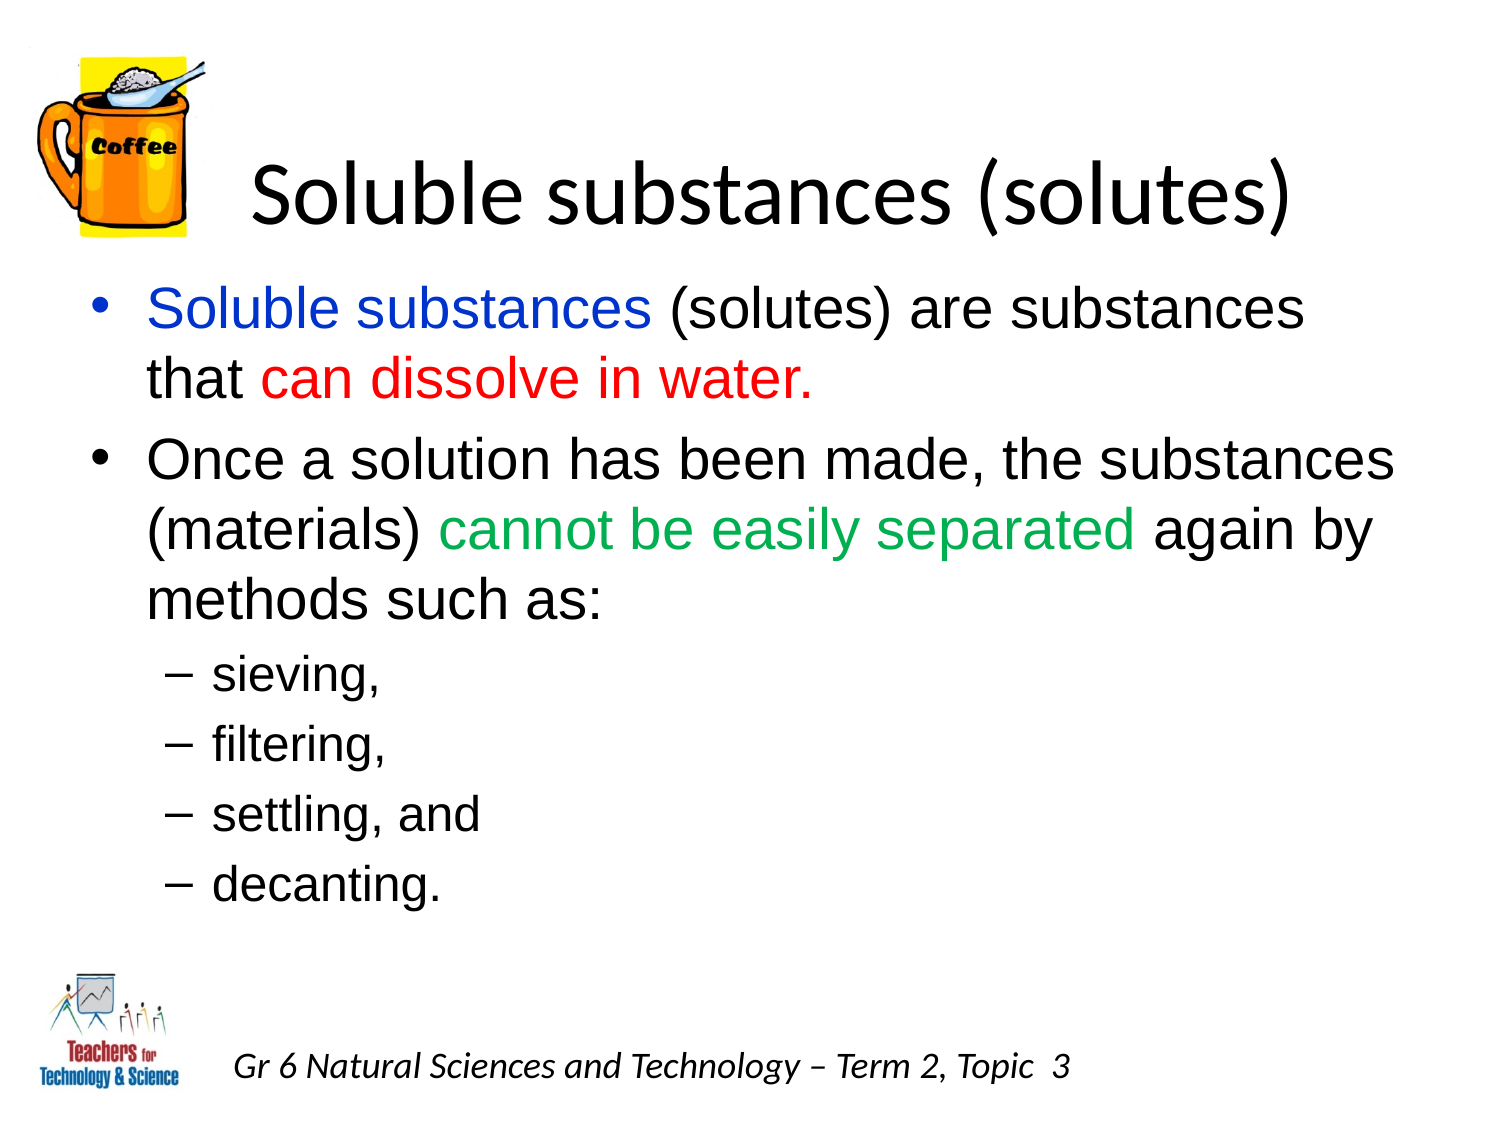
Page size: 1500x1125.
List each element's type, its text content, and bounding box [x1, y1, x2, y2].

picture [29, 42, 213, 239]
text_box Gr 6 Natural Sciences and Technology – Term 2, Topic 3 [218, 1033, 1223, 1094]
title Soluble substances (solutes) [230, 111, 1317, 262]
picture [29, 951, 184, 1102]
list Soluble substances (solutes) are substances that can dissolve in water. Once a solution has been made, the substances (materials) cannot be easily separated again by methods such as: sieving, filtering, settling, and decanting. [75, 262, 1425, 953]
